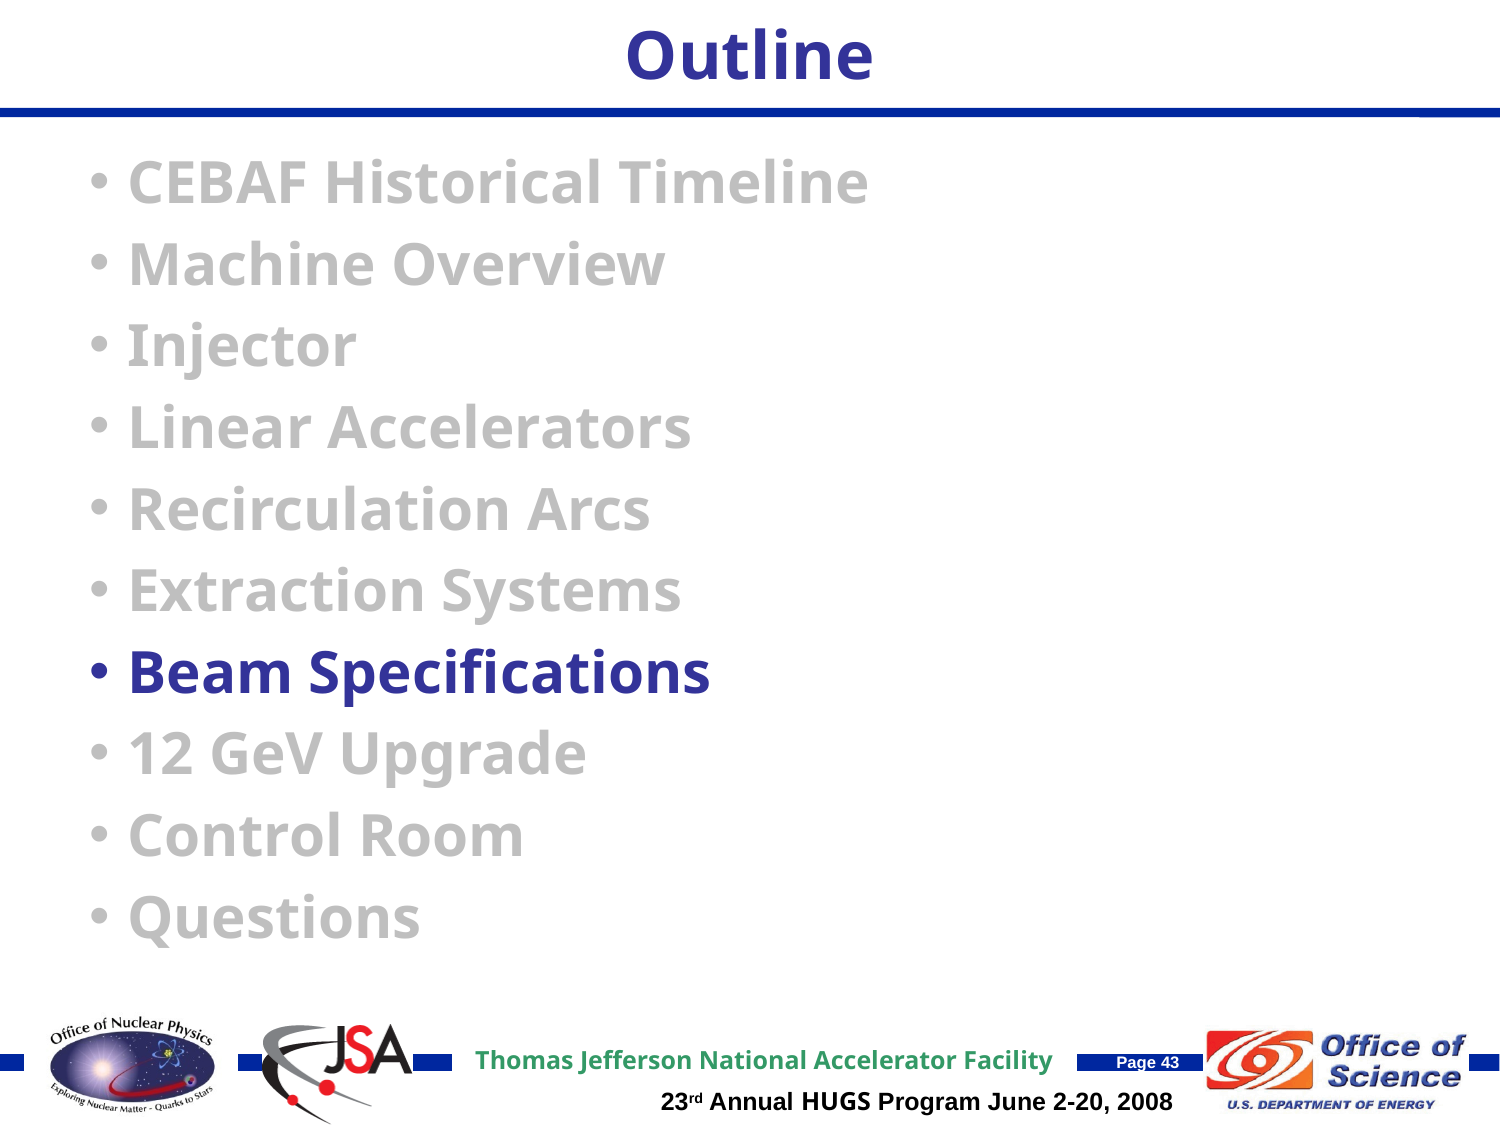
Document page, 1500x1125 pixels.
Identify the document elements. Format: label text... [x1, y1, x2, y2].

picture [24, 1012, 238, 1124]
title Outline [0, 0, 1500, 106]
list CEBAF Historical Timeline Machine Overview Injector Linear Accelerators Recirculation Arcs Extraction Systems Beam Specifications 12 GeV Upgrade Control Room Questions [37, 137, 1463, 1006]
picture [262, 1024, 413, 1125]
picture [1203, 1025, 1469, 1114]
